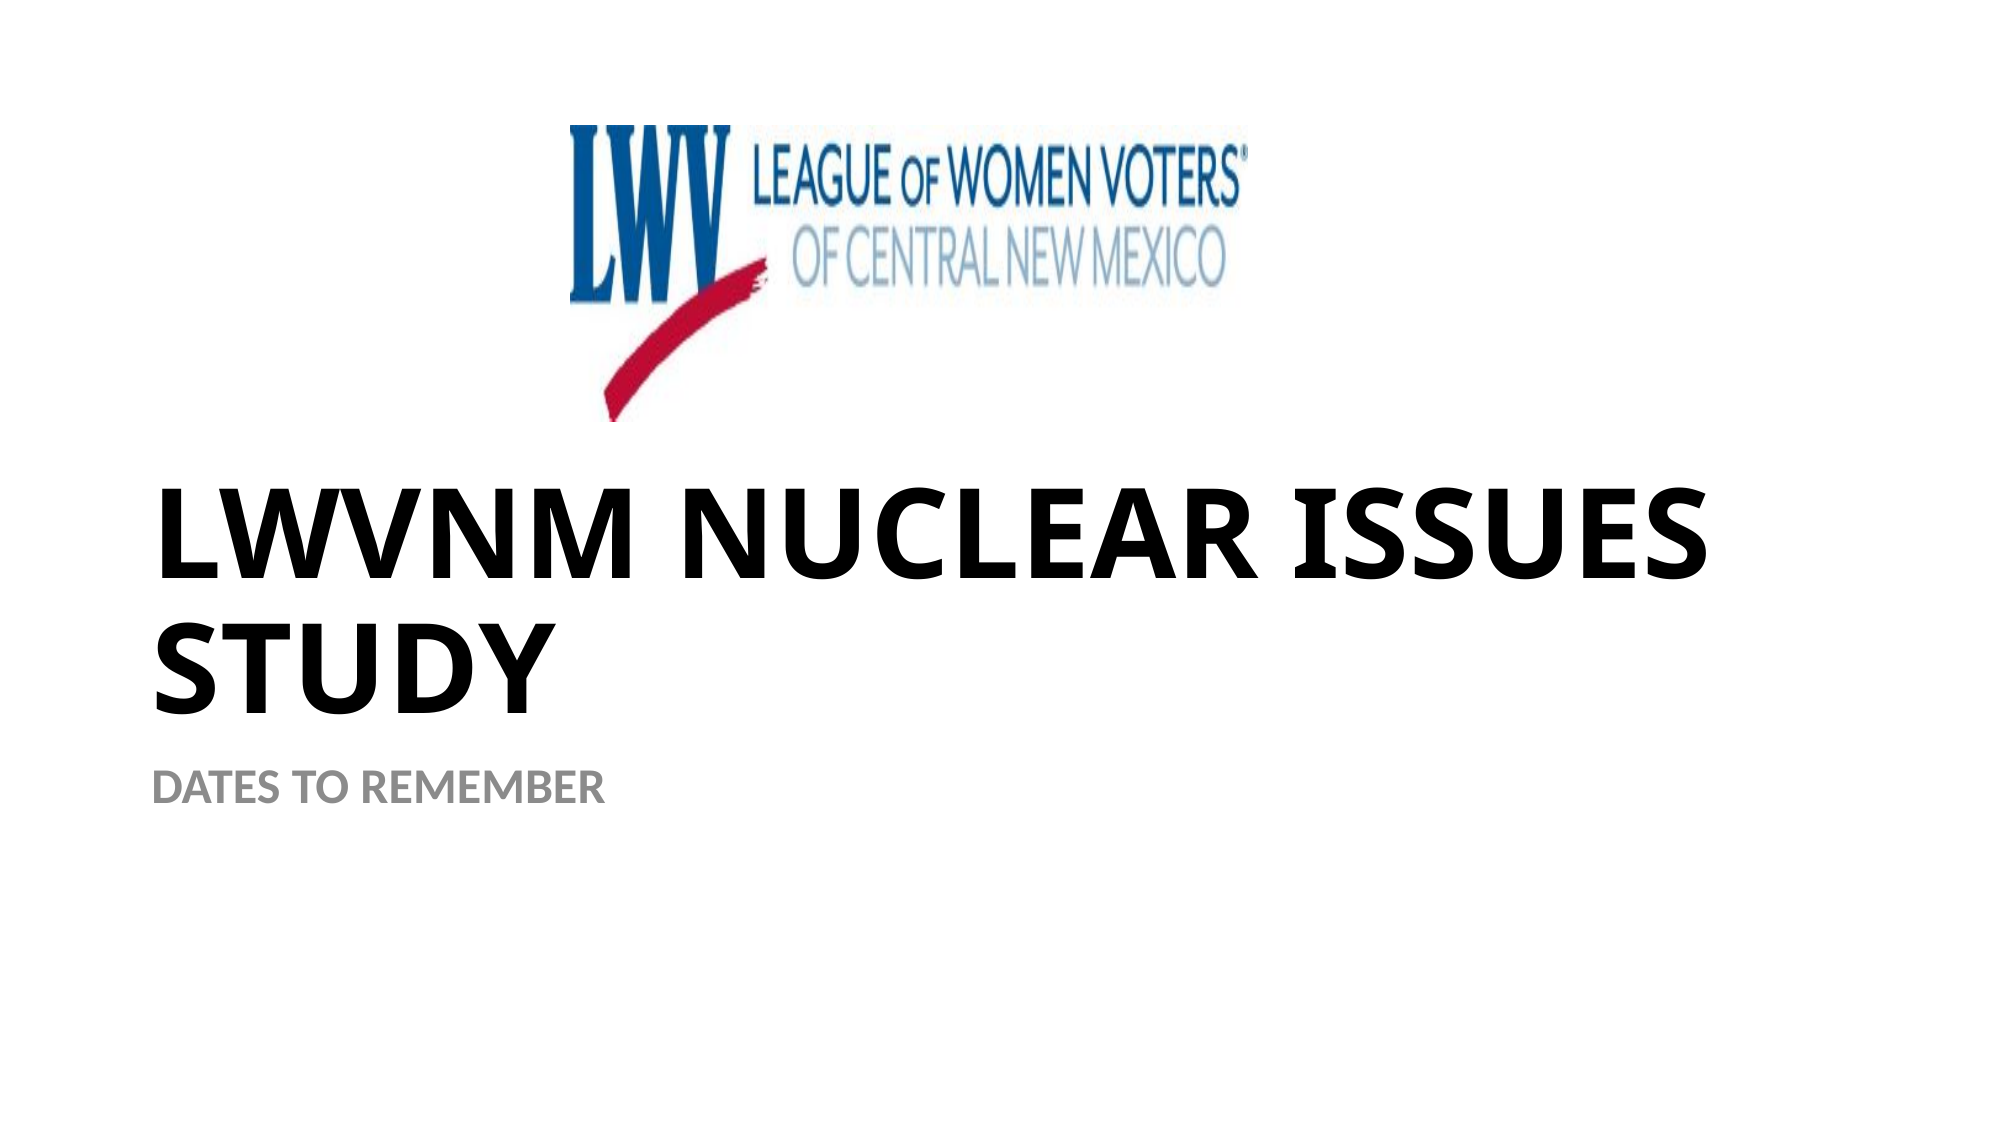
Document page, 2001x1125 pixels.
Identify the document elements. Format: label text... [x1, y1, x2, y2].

title LWVNM NUCLEAR ISSUES STUDY [136, 280, 1862, 749]
picture [570, 125, 1248, 422]
list DATES TO REMEMBER [136, 752, 1862, 999]
